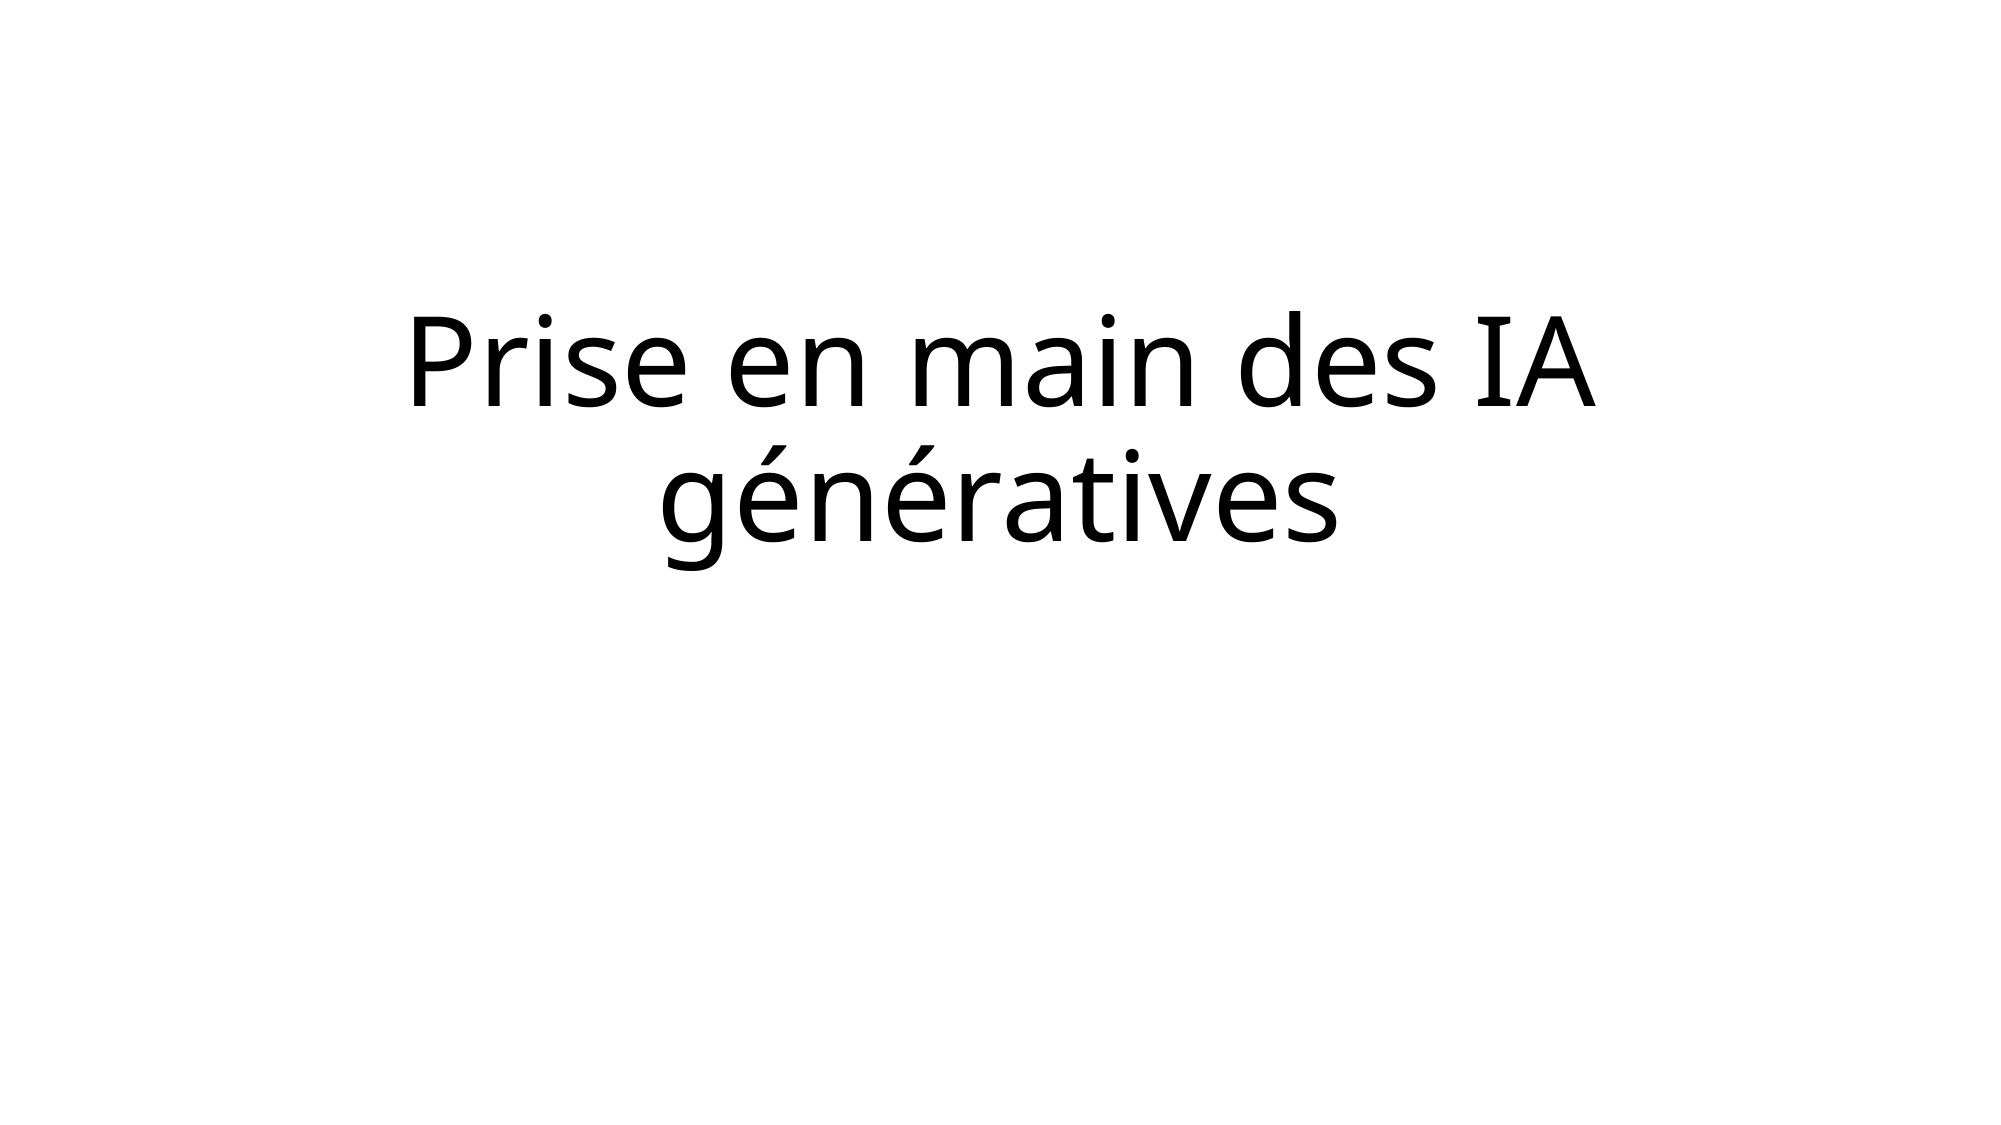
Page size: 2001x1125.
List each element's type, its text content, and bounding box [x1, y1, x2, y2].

title Prise en main des IA génératives [249, 184, 1750, 576]
